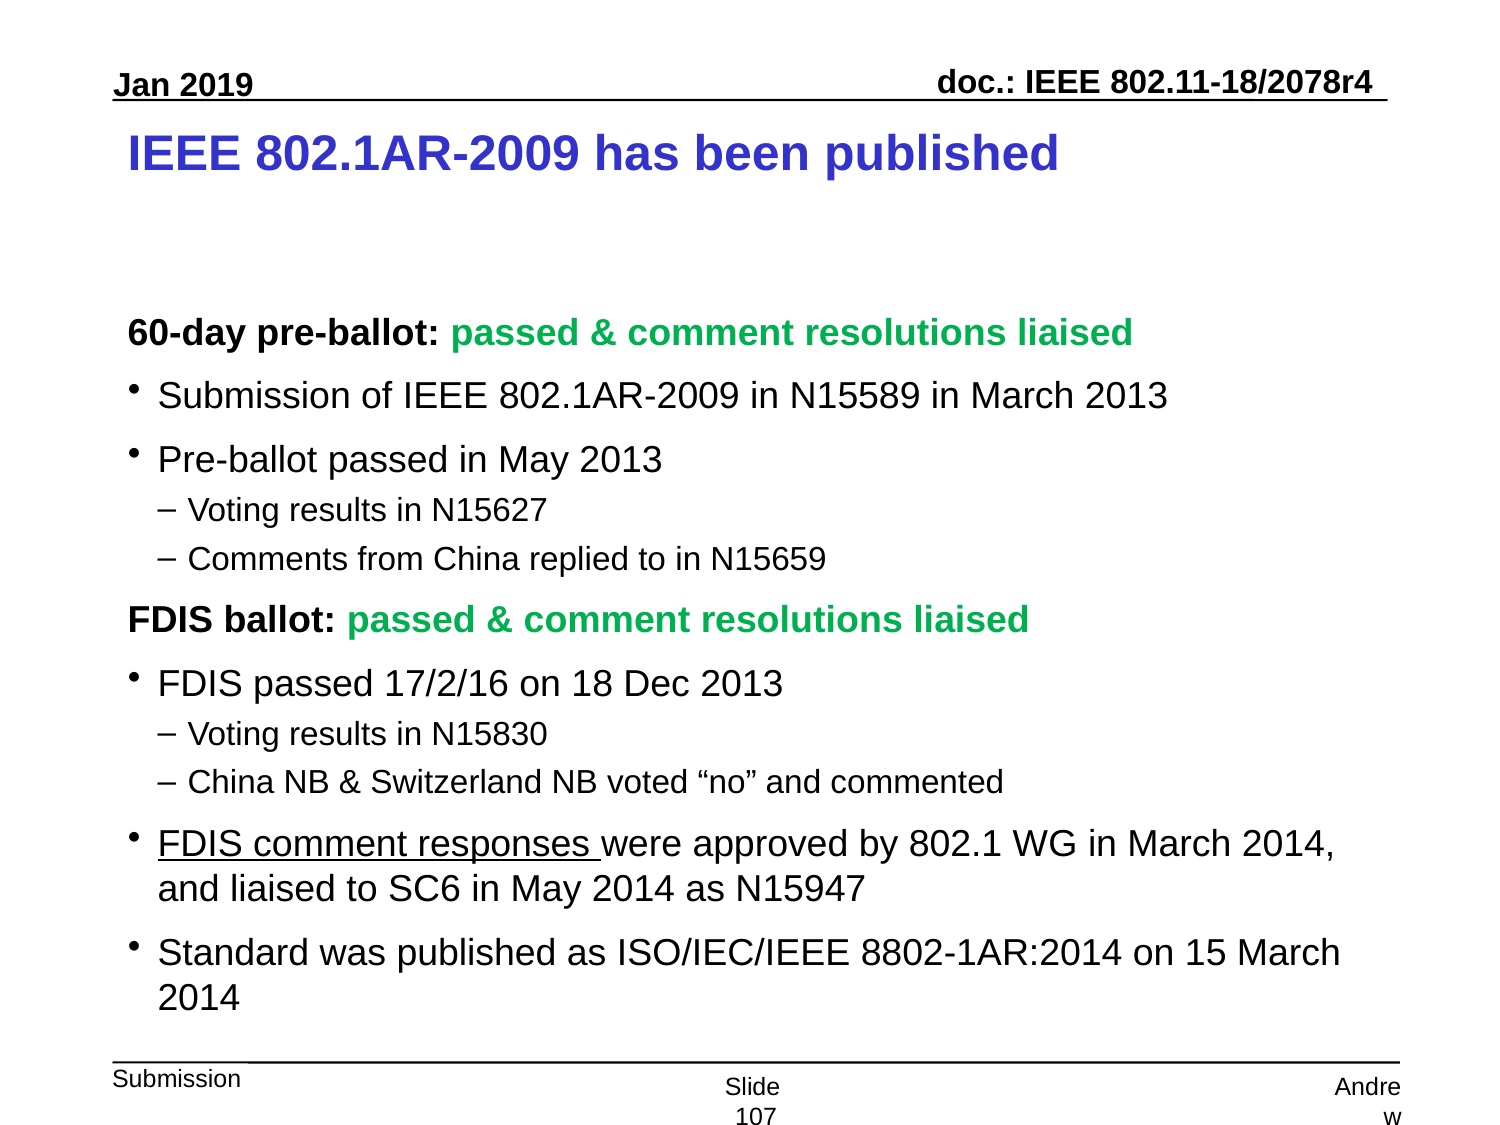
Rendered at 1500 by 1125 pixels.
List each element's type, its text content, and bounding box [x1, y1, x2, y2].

footer Andrew Myles, Cisco [1320, 1069, 1402, 1101]
title IEEE 802.1AR-2009 has been published [112, 112, 1438, 288]
slide_number Slide 107 [709, 1069, 803, 1101]
list 60-day pre-ballot: passed & comment resolutions liaised Submission of IEEE 802.1AR-2009 in N15589 in March 2013 Pre-ballot passed in May 2013 Voting results in N15627 Comments from China replied to in N15659 FDIS ballot: passed & comment resolutions liaised FDIS passed 17/2/16 on 18 Dec 2013 Voting results in N15830 China NB & Switzerland NB voted “no” and commented FDIS comment responses were approved by 802.1 WG in March 2014, and liaised to SC6 in May 2014 as N15947 Standard was published as ISO/IEC/IEEE 8802-1AR:2014 on 15 March 2014 [112, 299, 1388, 975]
